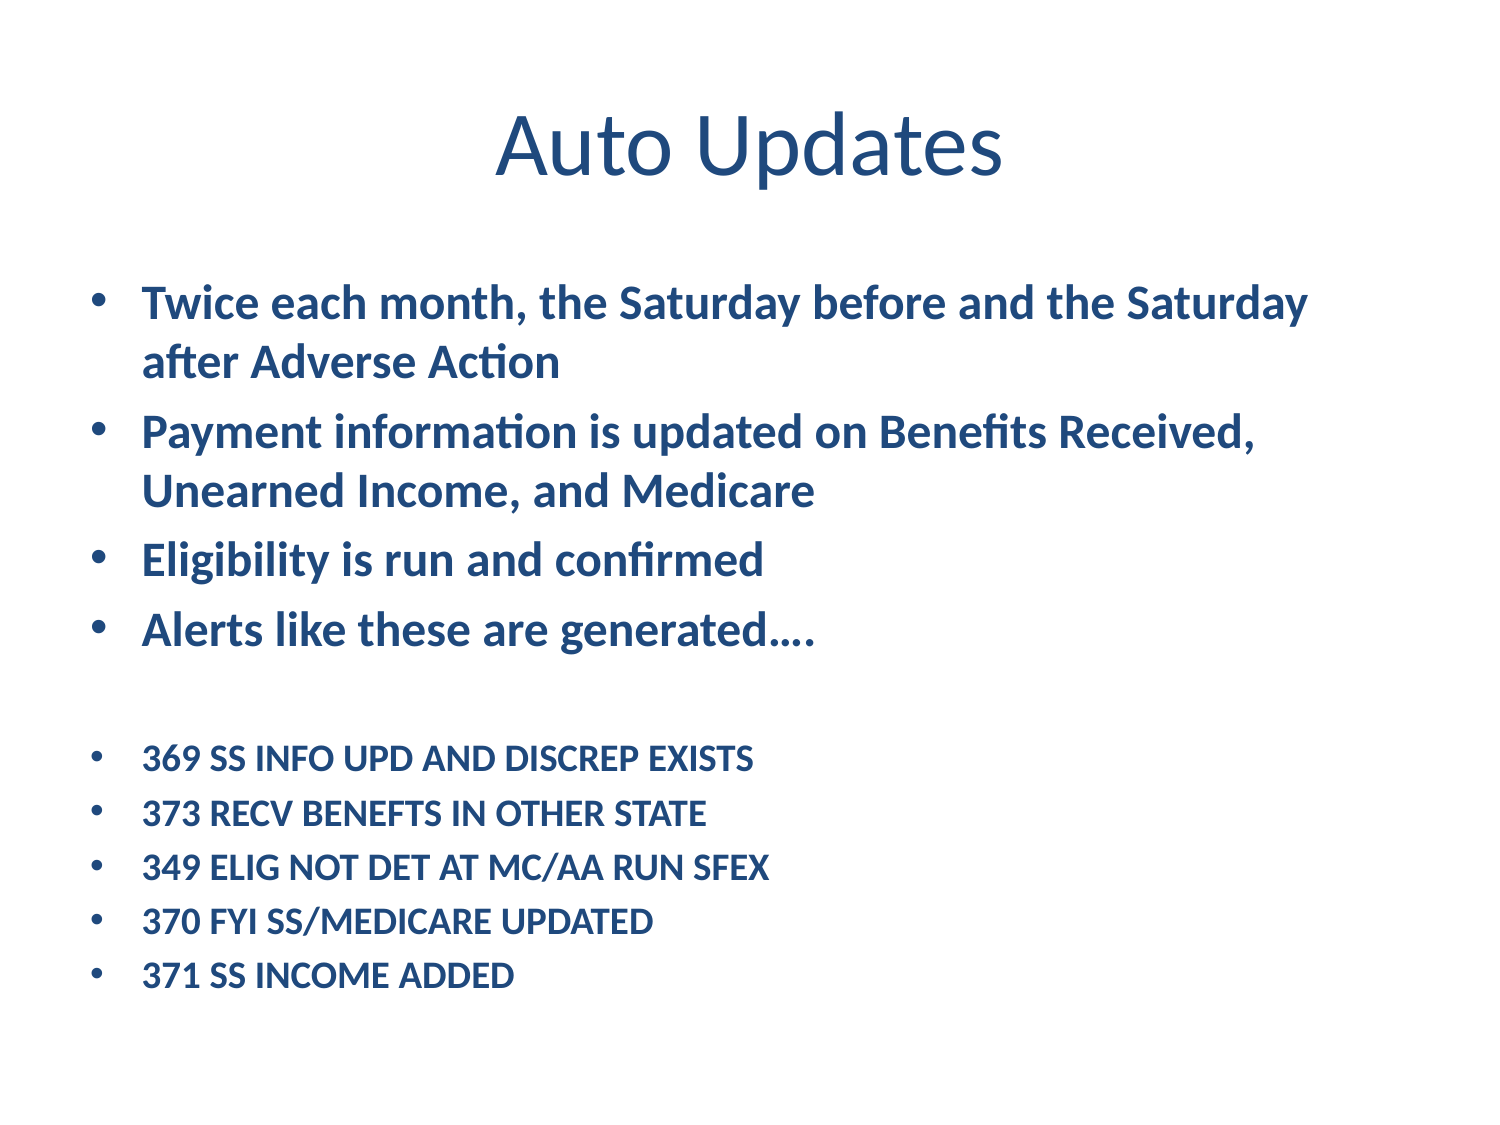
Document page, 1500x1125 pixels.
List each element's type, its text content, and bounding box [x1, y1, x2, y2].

list Twice each month, the Saturday before and the Saturday after Adverse Action Payment information is updated on Benefits Received, Unearned Income, and Medicare Eligibility is run and confirmed Alerts like these are generated…. 369 SS INFO UPD AND DISCREP EXISTS 373 RECV BENEFTS IN OTHER STATE 349 ELIG NOT DET AT MC/AA RUN SFEX 370 FYI SS/MEDICARE UPDATED 371 SS INCOME ADDED [75, 262, 1425, 1005]
title Auto Updates [75, 45, 1425, 233]
